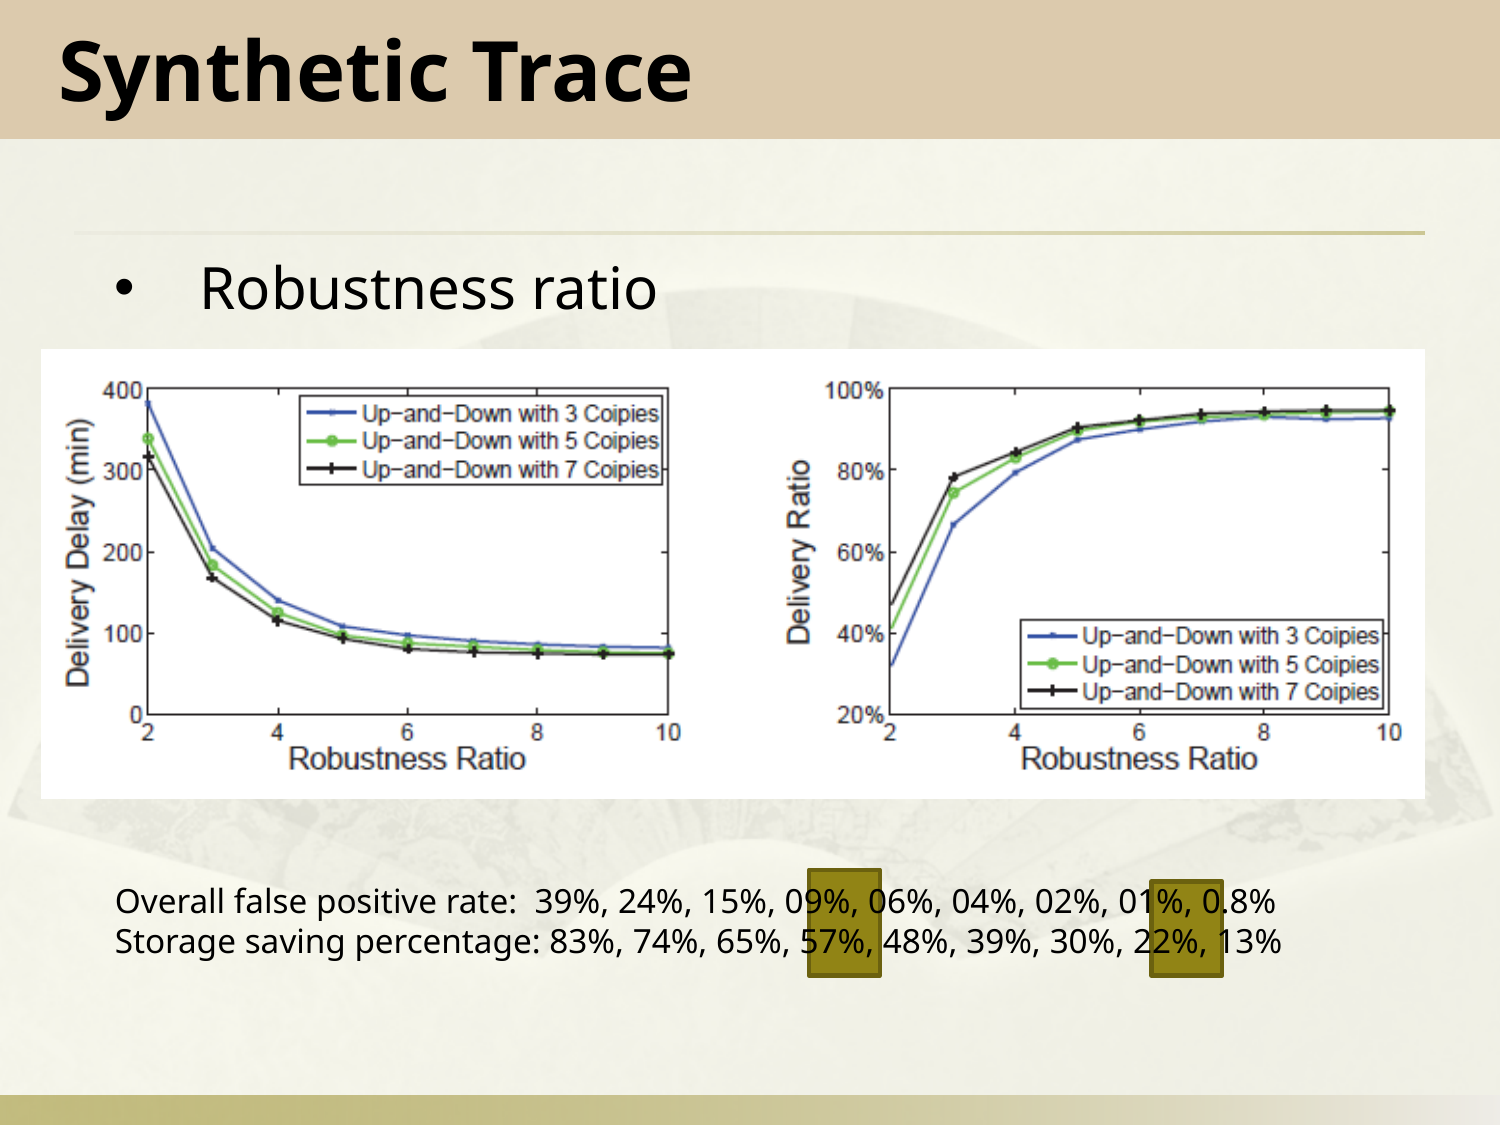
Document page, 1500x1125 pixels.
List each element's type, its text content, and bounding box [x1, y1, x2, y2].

text_box Synthetic Trace [0, 0, 1500, 139]
picture [40, 349, 1425, 800]
text_box Robustness ratio Overall false positive rate: 39%, 24%, 15%, 09%, 06%, 04%, 02%, 01%, 0.8% Storage saving percentage: 83%, 74%, 65%, 57%, 48%, 39%, 30%, 22%, 13% [100, 243, 1436, 968]
text_box [807, 968, 882, 978]
text_box [1149, 968, 1224, 978]
